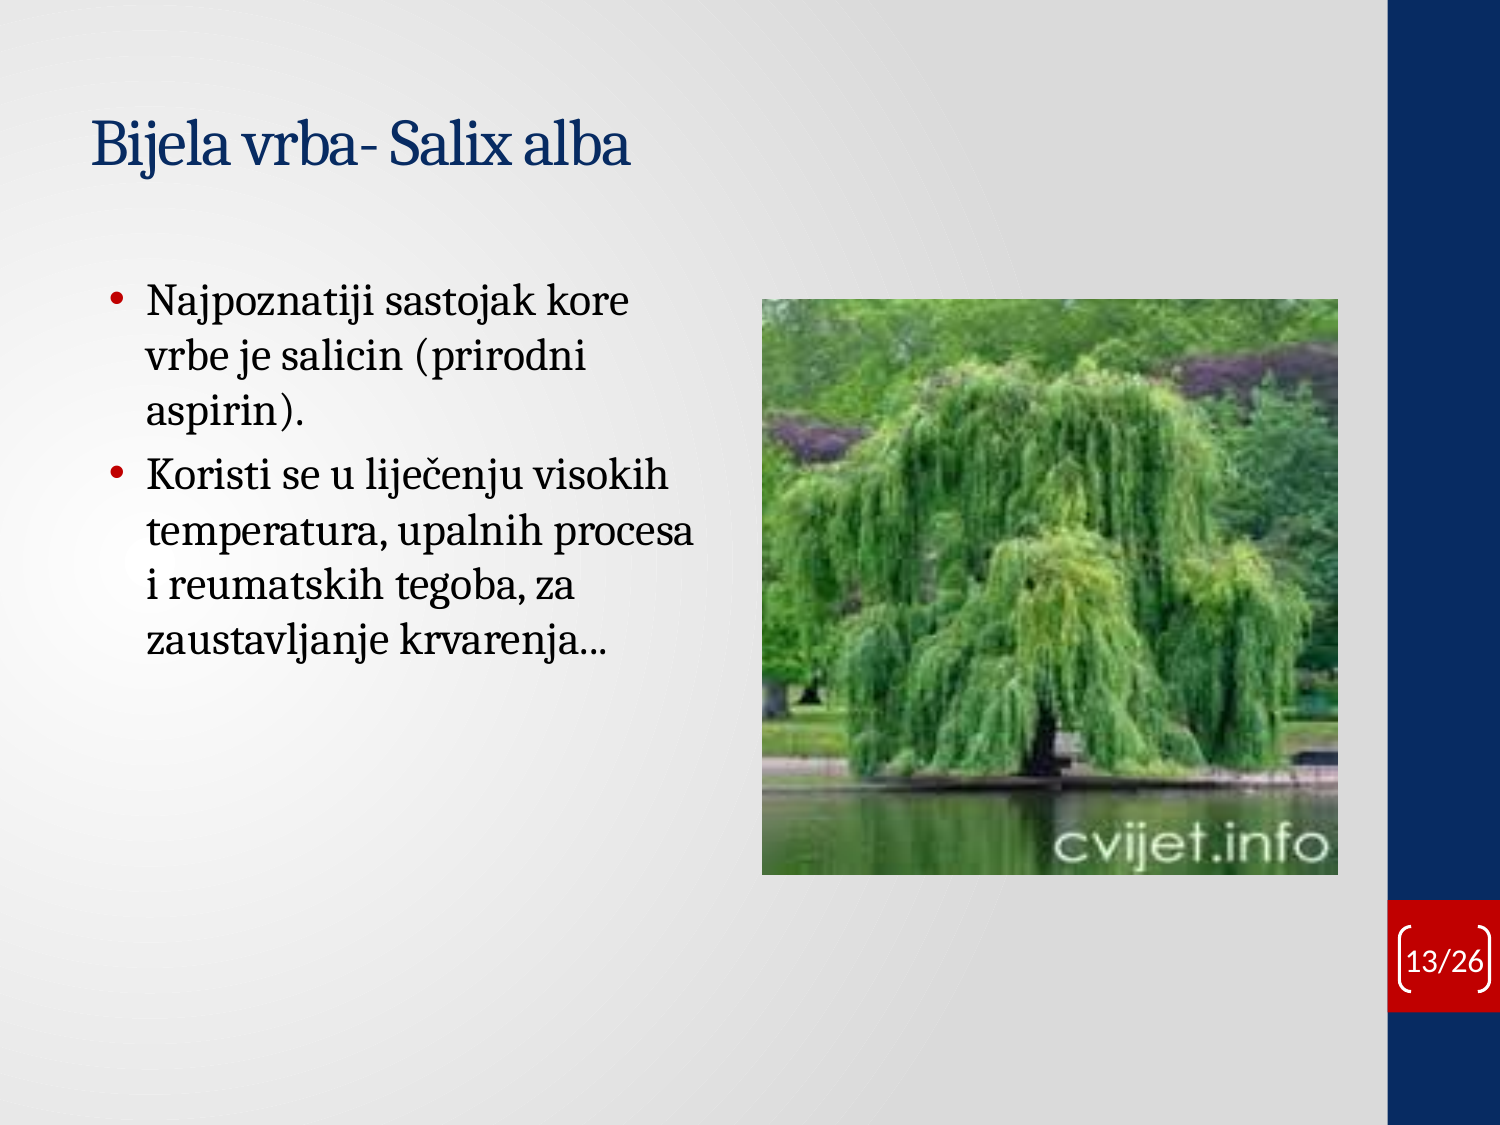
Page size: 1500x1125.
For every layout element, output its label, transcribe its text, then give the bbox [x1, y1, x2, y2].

slide_number 13/26 [1397, 924, 1492, 994]
title Bijela vrba- Salix alba [75, 45, 1325, 233]
picture [761, 299, 1339, 876]
list Najpoznatiji sastojak kore vrbe je salicin (prirodni aspirin). Koristi se u liječenju visokih temperatura, upalnih procesa i reumatskih tegoba, za zaustavljanje krvarenja... [75, 262, 713, 1050]
